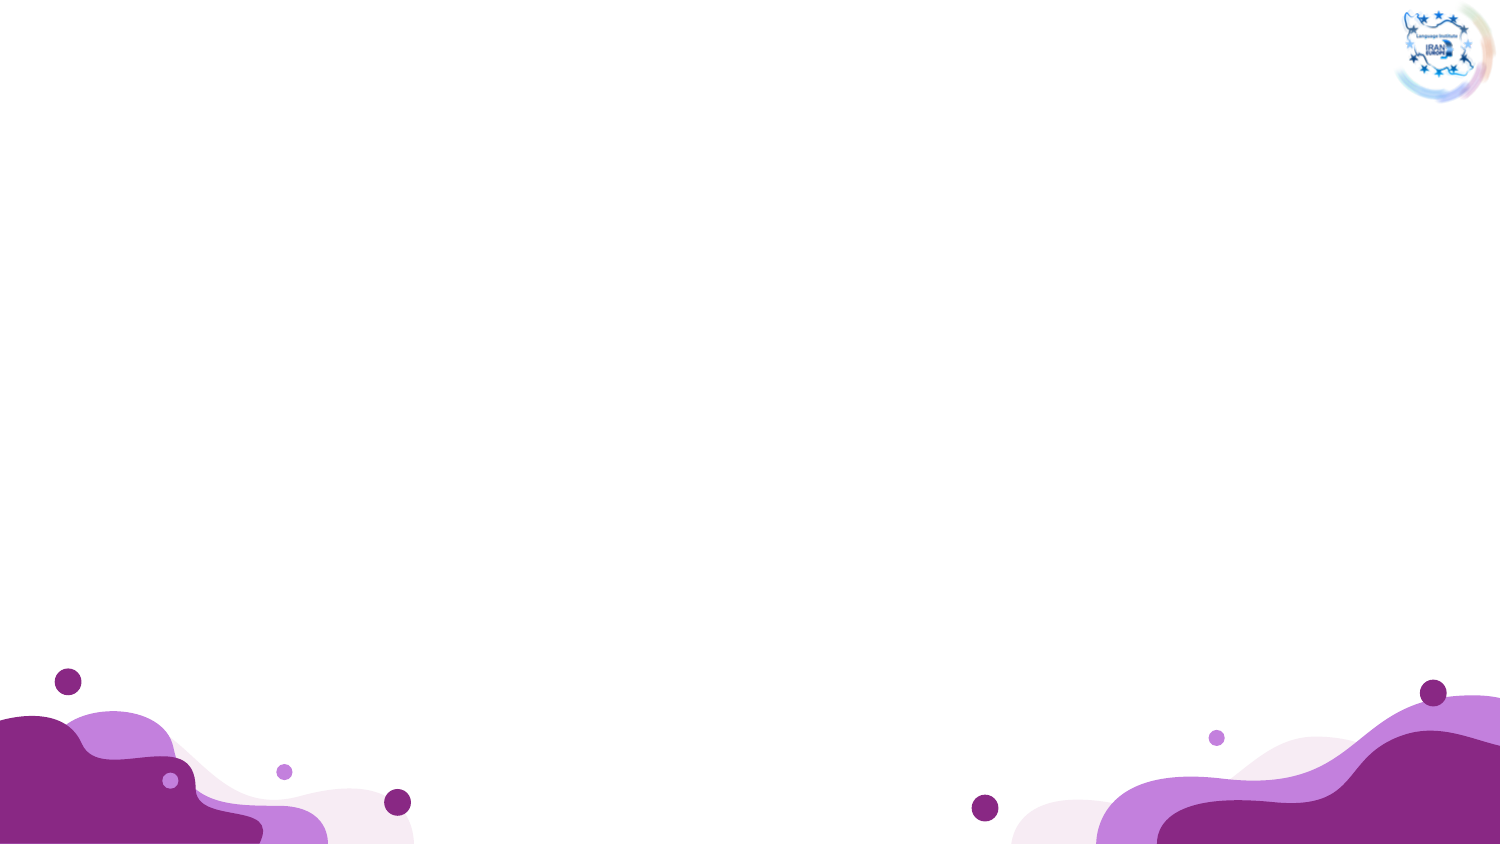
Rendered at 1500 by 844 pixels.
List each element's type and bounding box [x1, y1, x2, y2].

picture [1390, 0, 1500, 107]
